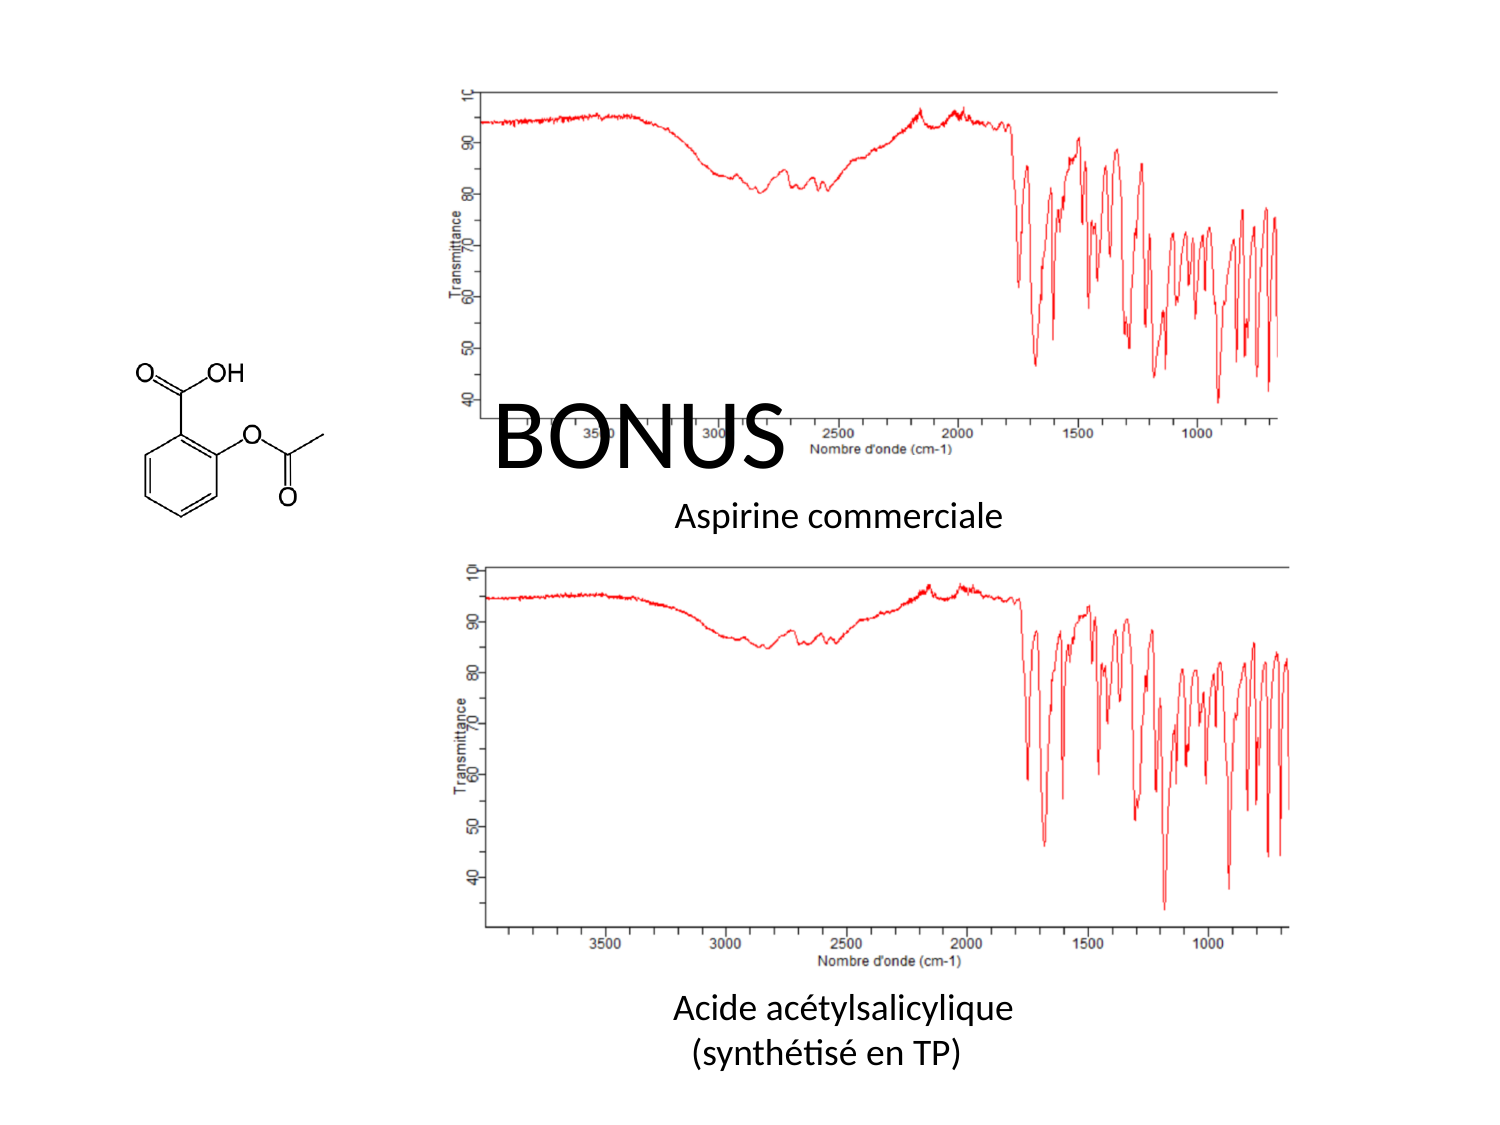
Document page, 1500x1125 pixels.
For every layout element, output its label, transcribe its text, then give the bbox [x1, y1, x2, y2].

picture [444, 89, 1290, 456]
text_box Aspirine commerciale [659, 496, 1416, 544]
text_box Acide acétylsalicylique (synthétisé en TP) [448, 979, 1205, 1081]
picture [135, 361, 325, 520]
picture [432, 561, 1295, 971]
text_box BONUS [478, 361, 1500, 496]
